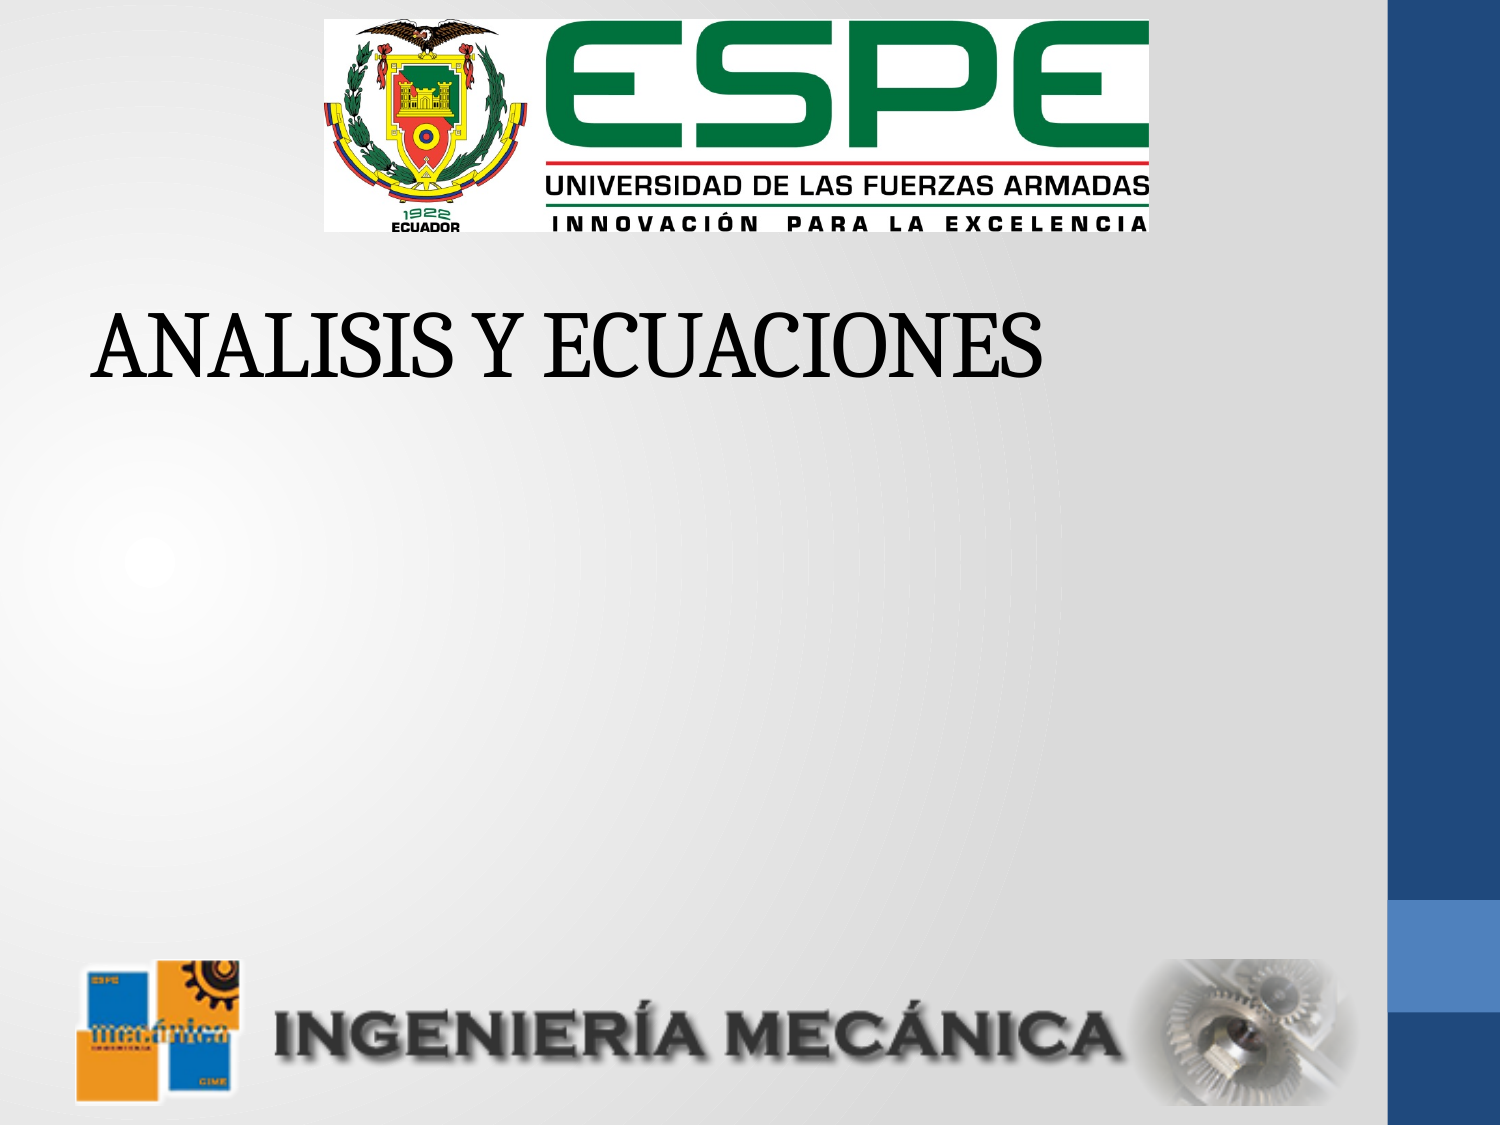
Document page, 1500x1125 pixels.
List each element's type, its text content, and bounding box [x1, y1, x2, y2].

title ANALISIS Y ECUACIONES [75, 245, 1325, 433]
picture [324, 19, 1149, 232]
picture [75, 959, 1388, 1106]
